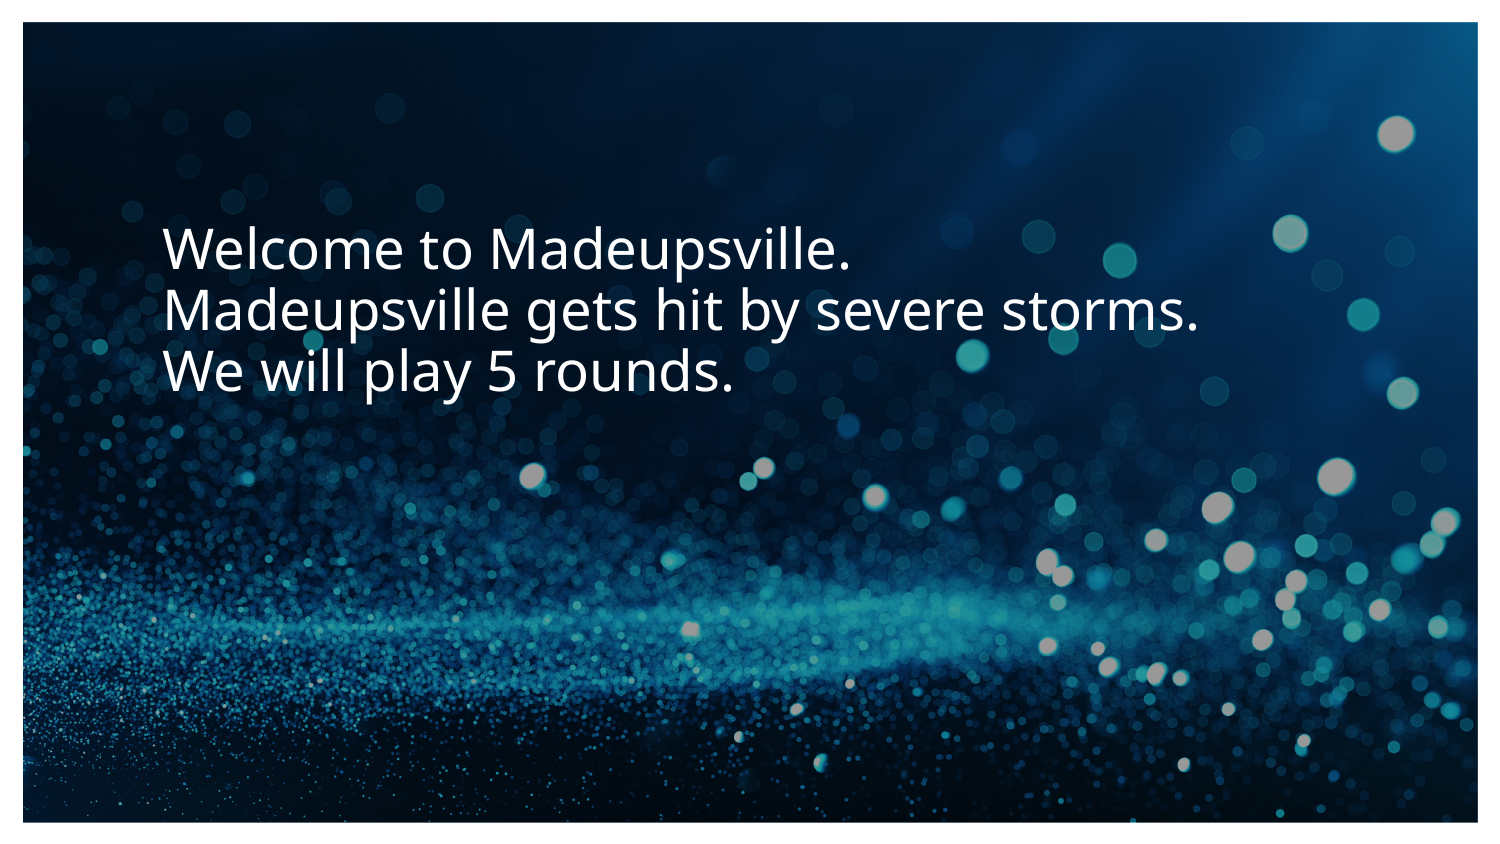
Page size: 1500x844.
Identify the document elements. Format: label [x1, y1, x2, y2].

picture [22, 21, 1479, 823]
text_box [0, 0, 1500, 844]
